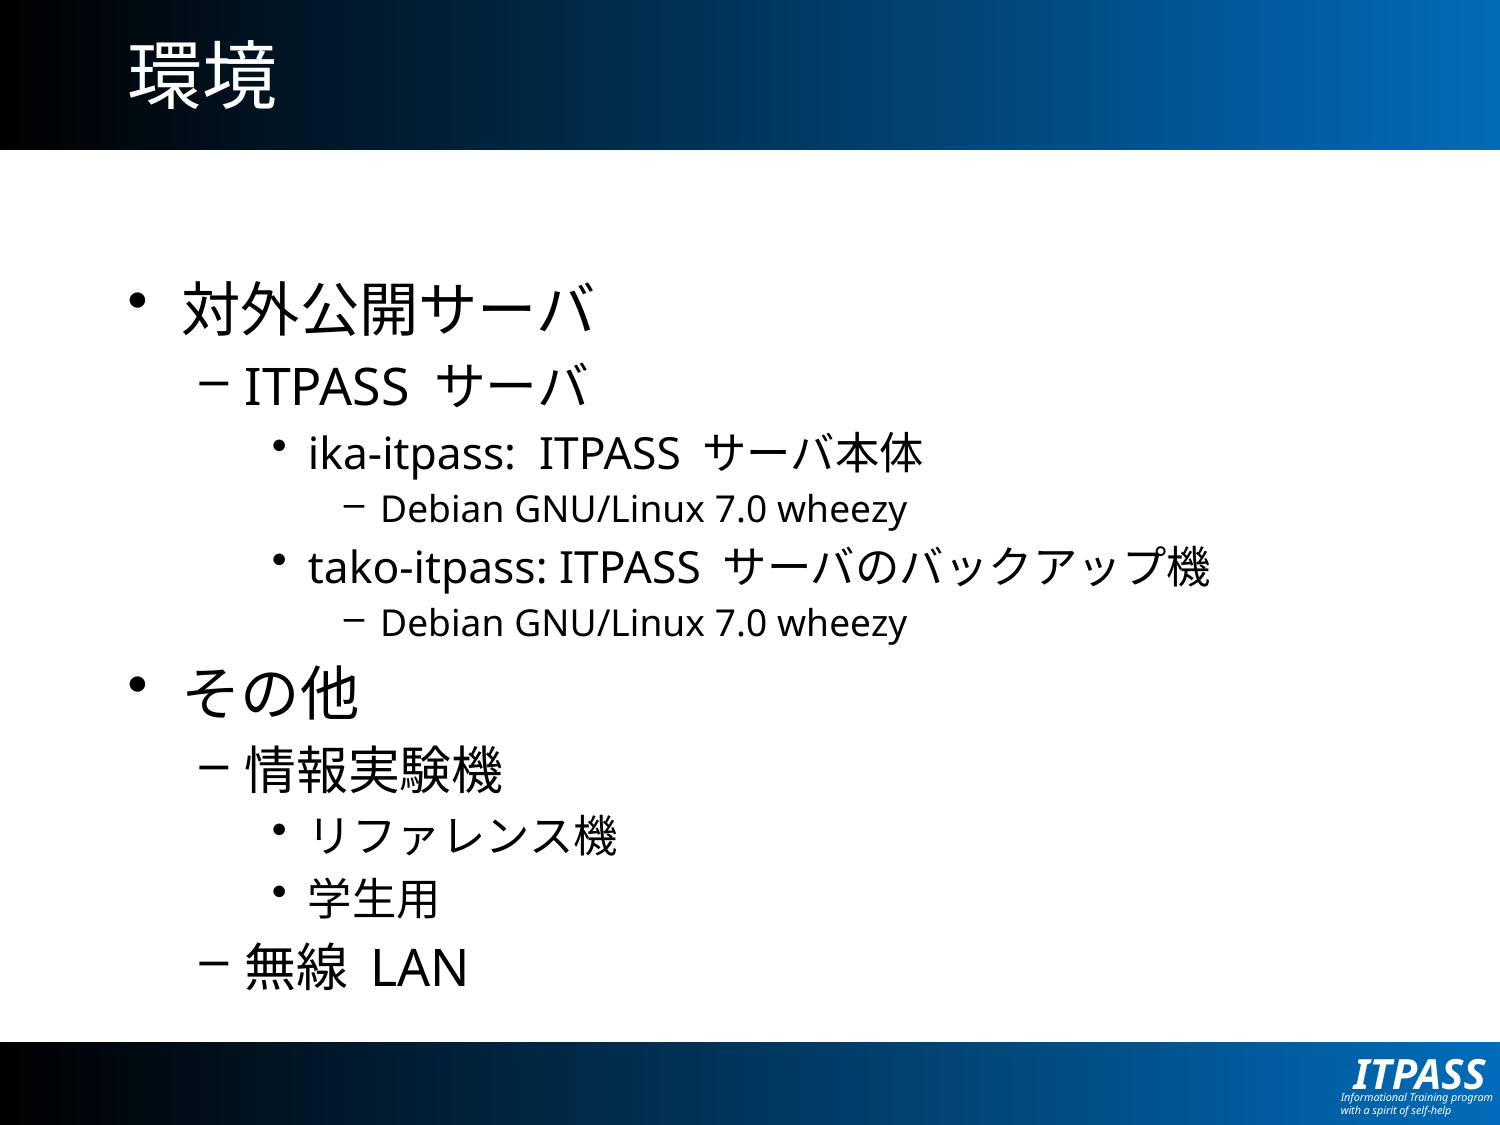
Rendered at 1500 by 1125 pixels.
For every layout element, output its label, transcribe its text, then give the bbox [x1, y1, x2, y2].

list 対外公開サーバ ITPASS サーバ ika-itpass: ITPASS サーバ本体 Debian GNU/Linux 7.0 wheezy tako-itpass: ITPASS サーバのバックアップ機 Debian GNU/Linux 7.0 wheezy その他 情報実験機 リファレンス機 学生用 無線 LAN [112, 181, 1388, 1012]
title 環境 [112, 16, 1388, 131]
